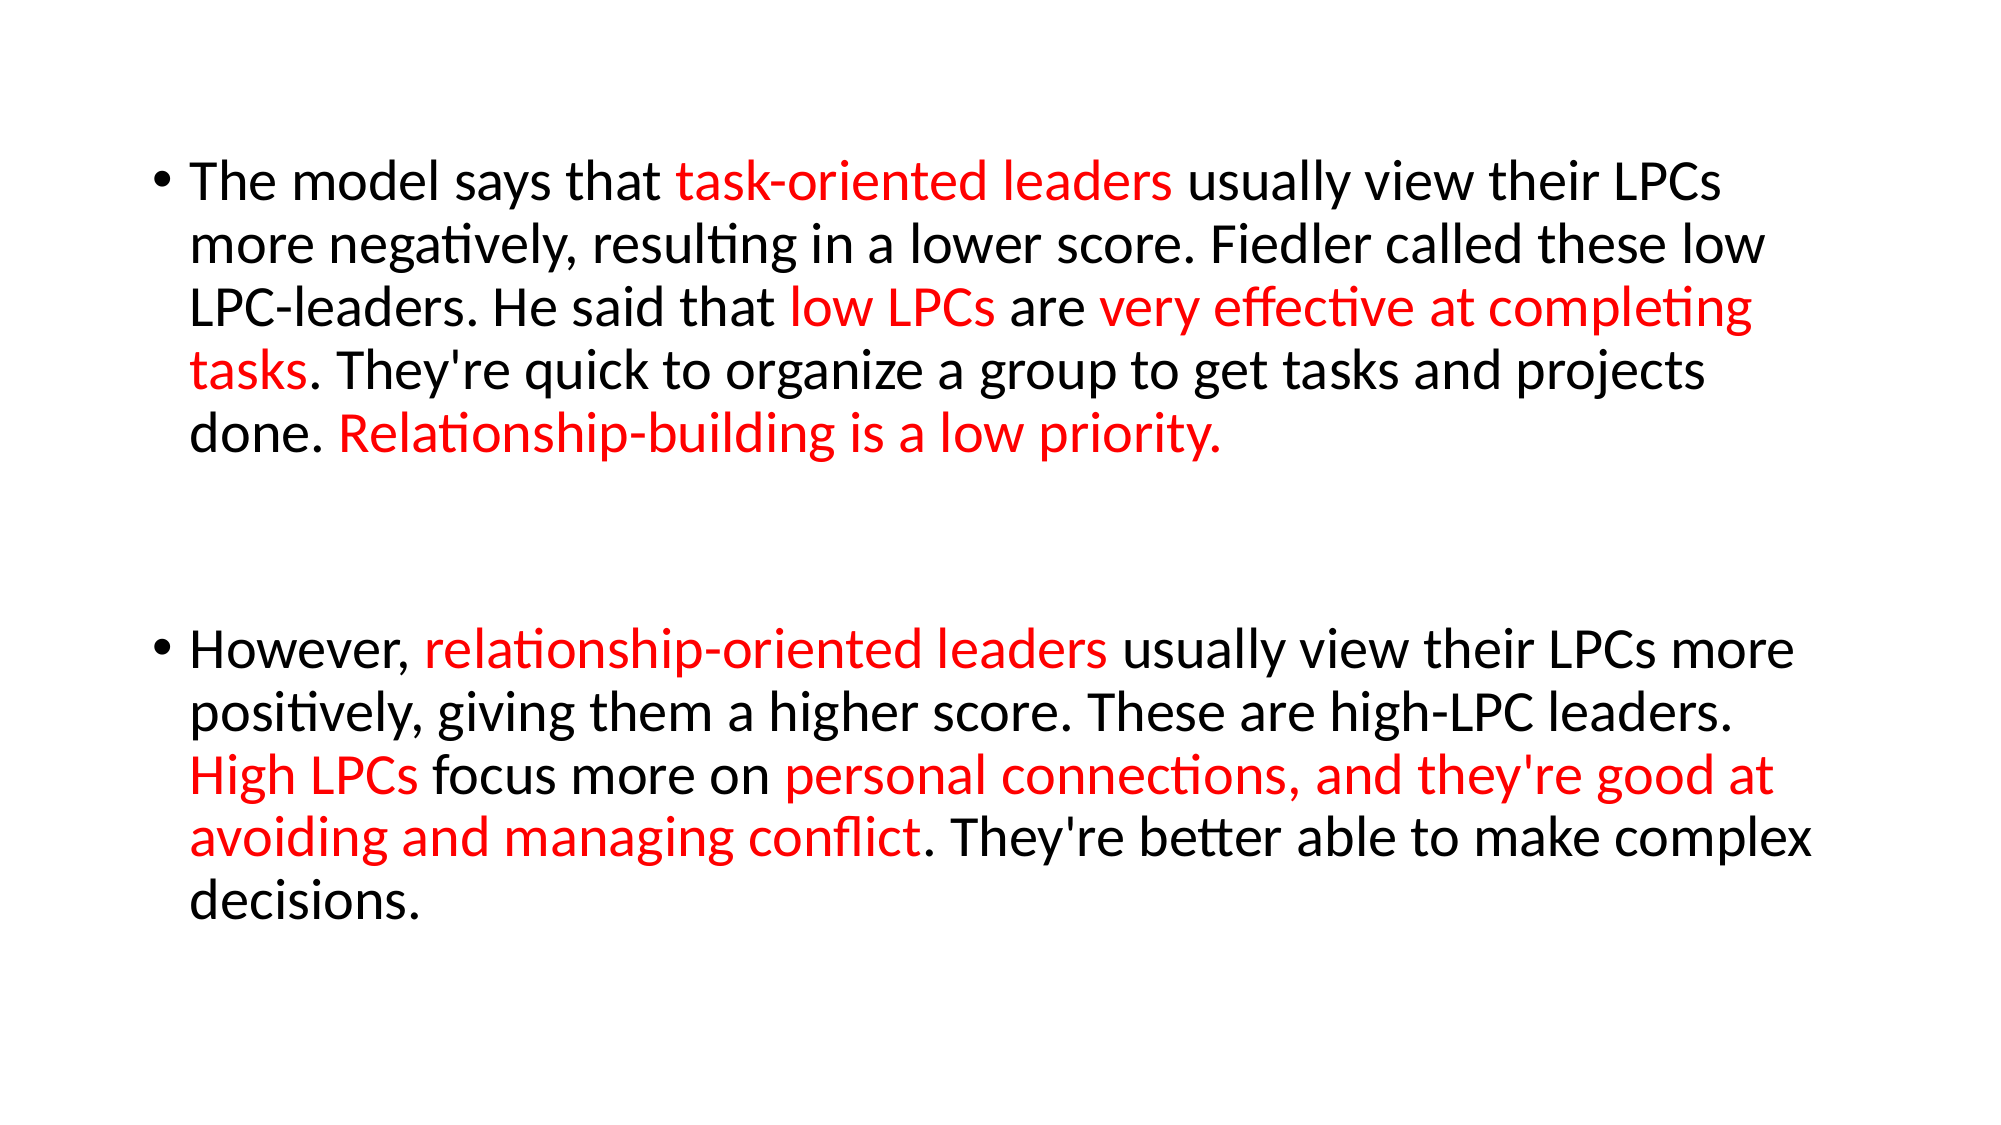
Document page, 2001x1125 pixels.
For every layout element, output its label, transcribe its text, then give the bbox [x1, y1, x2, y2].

list The model says that task-oriented leaders usually view their LPCs more negatively, resulting in a lower score. Fiedler called these low LPC-leaders. He said that low LPCs are very effective at completing tasks. They're quick to organize a group to get tasks and projects done. Relationship-building is a low priority. However, relationship-oriented leaders usually view their LPCs more positively, giving them a higher score. These are high-LPC leaders. High LPCs focus more on personal connections, and they're good at avoiding and managing conflict. They're better able to make complex decisions. [137, 142, 1863, 1014]
